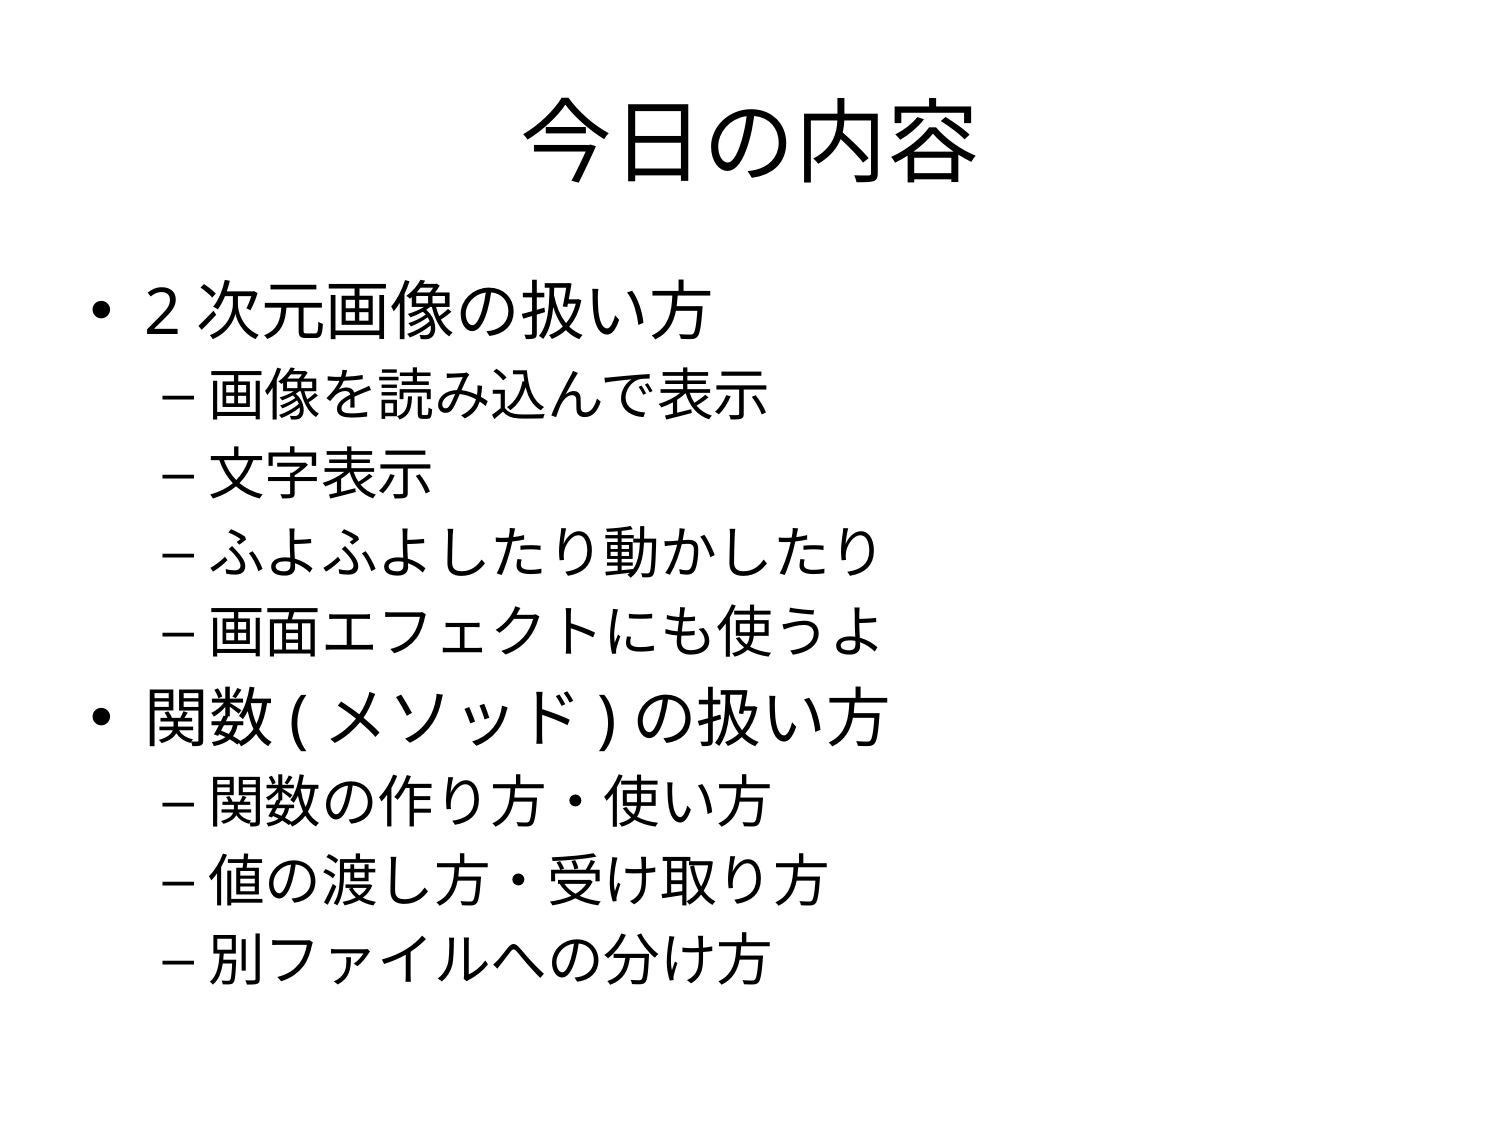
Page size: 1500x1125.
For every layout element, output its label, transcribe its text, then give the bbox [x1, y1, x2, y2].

title 今日の内容 [75, 45, 1425, 233]
list 2次元画像の扱い方 画像を読み込んで表示 文字表示 ふよふよしたり動かしたり 画面エフェクトにも使うよ 関数(メソッド)の扱い方 関数の作り方・使い方 値の渡し方・受け取り方 別ファイルへの分け方 [75, 262, 1425, 1005]
